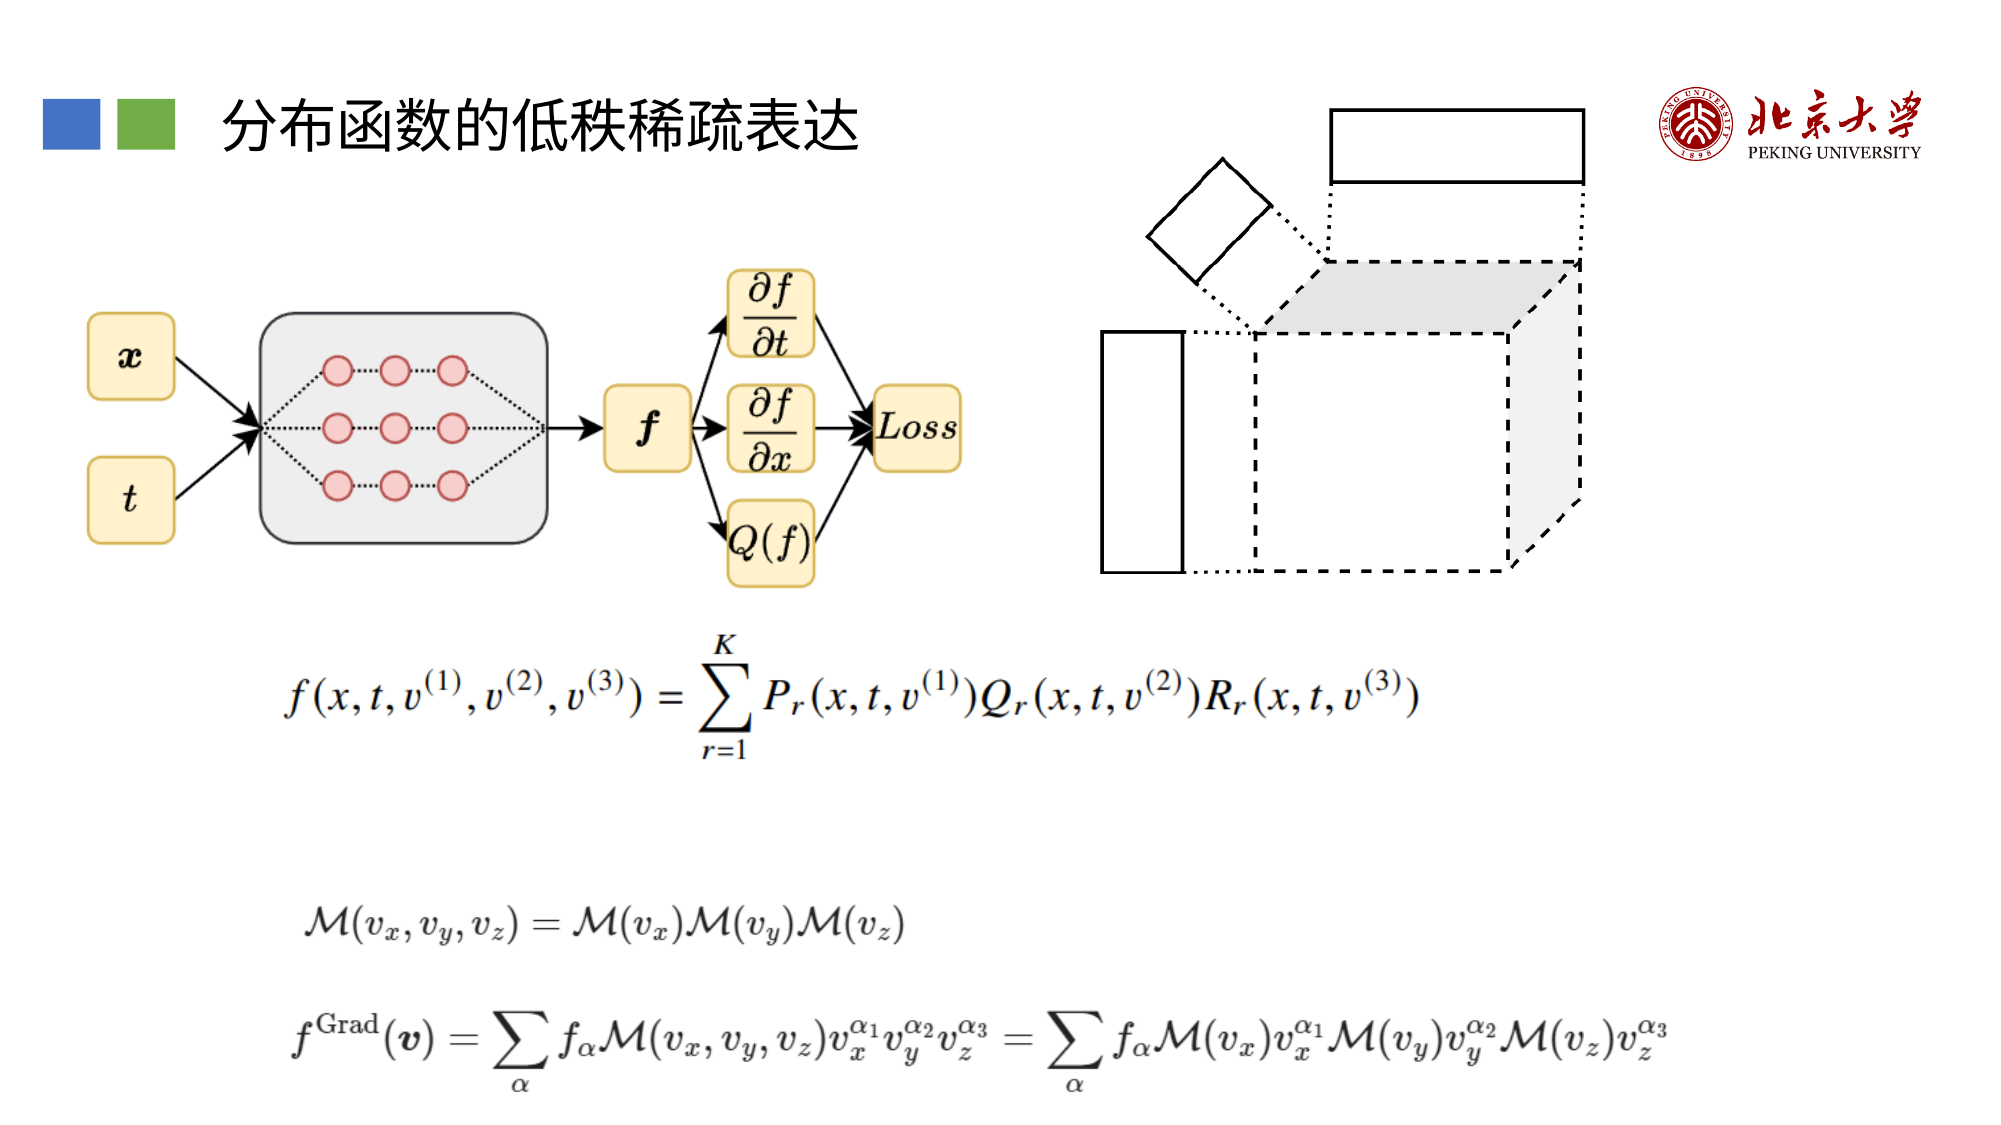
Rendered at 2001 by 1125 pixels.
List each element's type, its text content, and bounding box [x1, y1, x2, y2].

picture [37, 226, 1000, 620]
picture [239, 621, 1438, 773]
text_box 分布函数的低秩稀疏表达 [204, 81, 877, 167]
picture [1010, 98, 1610, 598]
picture [256, 862, 1687, 1115]
picture [1659, 87, 1921, 162]
text_box [116, 98, 176, 151]
text_box [42, 98, 101, 151]
